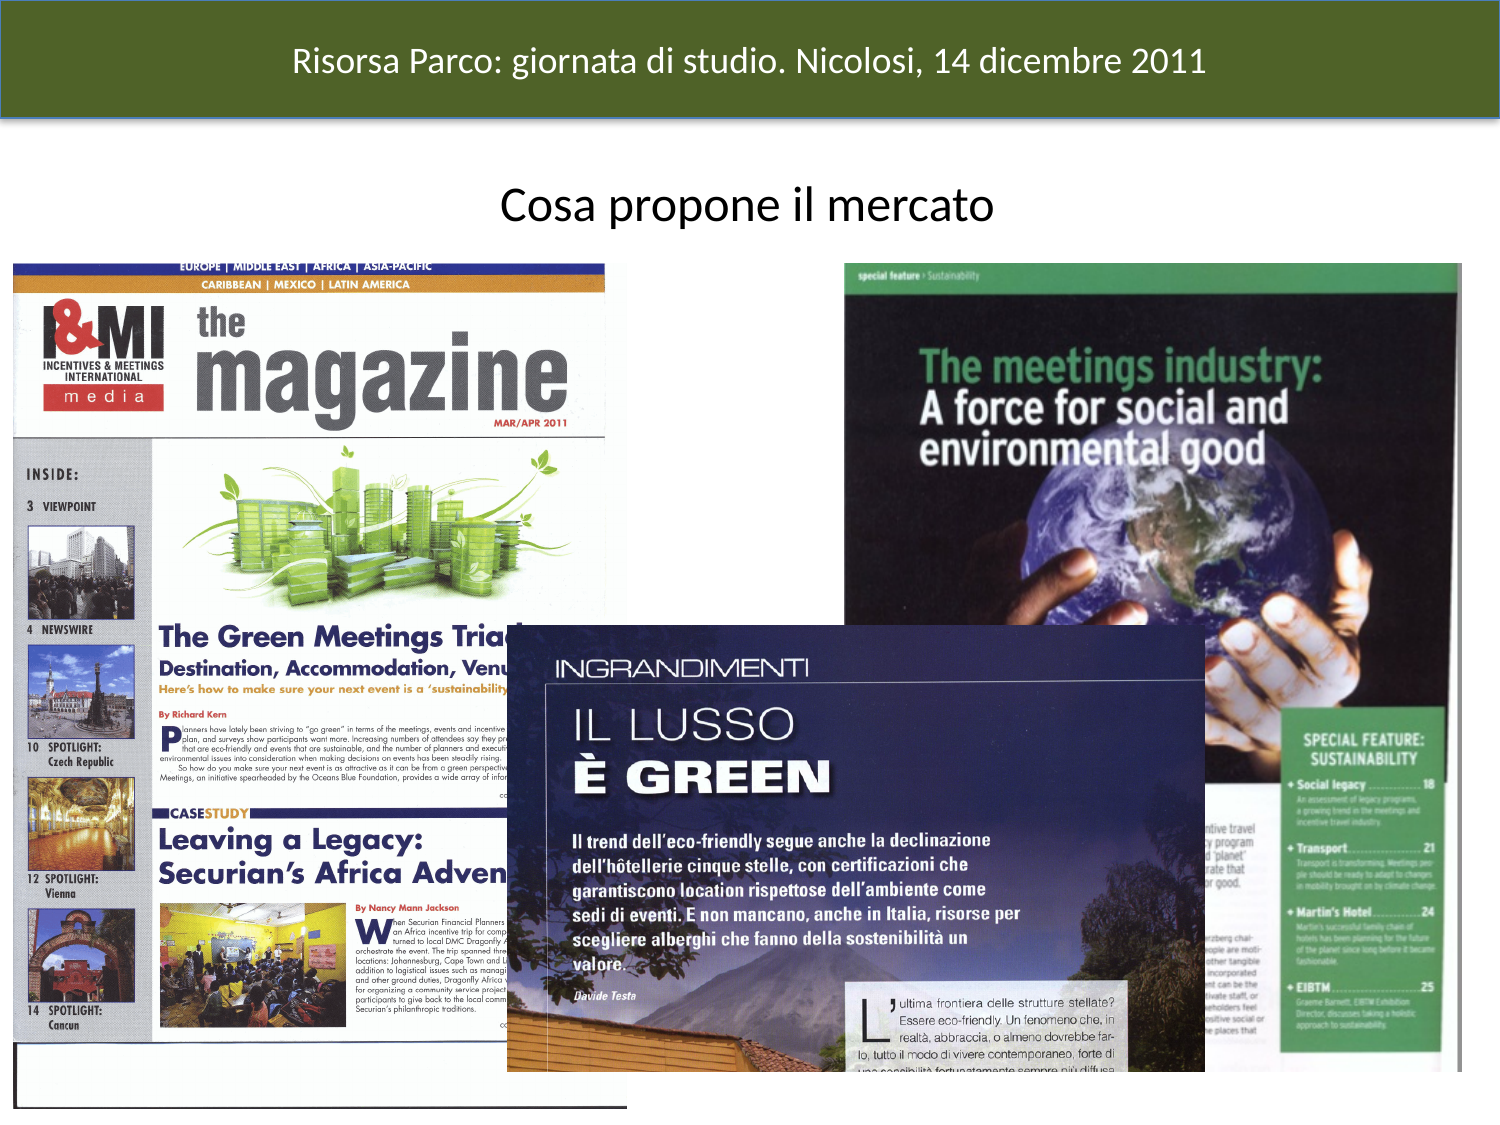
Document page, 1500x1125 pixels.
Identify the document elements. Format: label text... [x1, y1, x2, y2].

picture [13, 263, 1462, 1109]
text_box Cosa propone il mercato [150, 163, 1345, 239]
